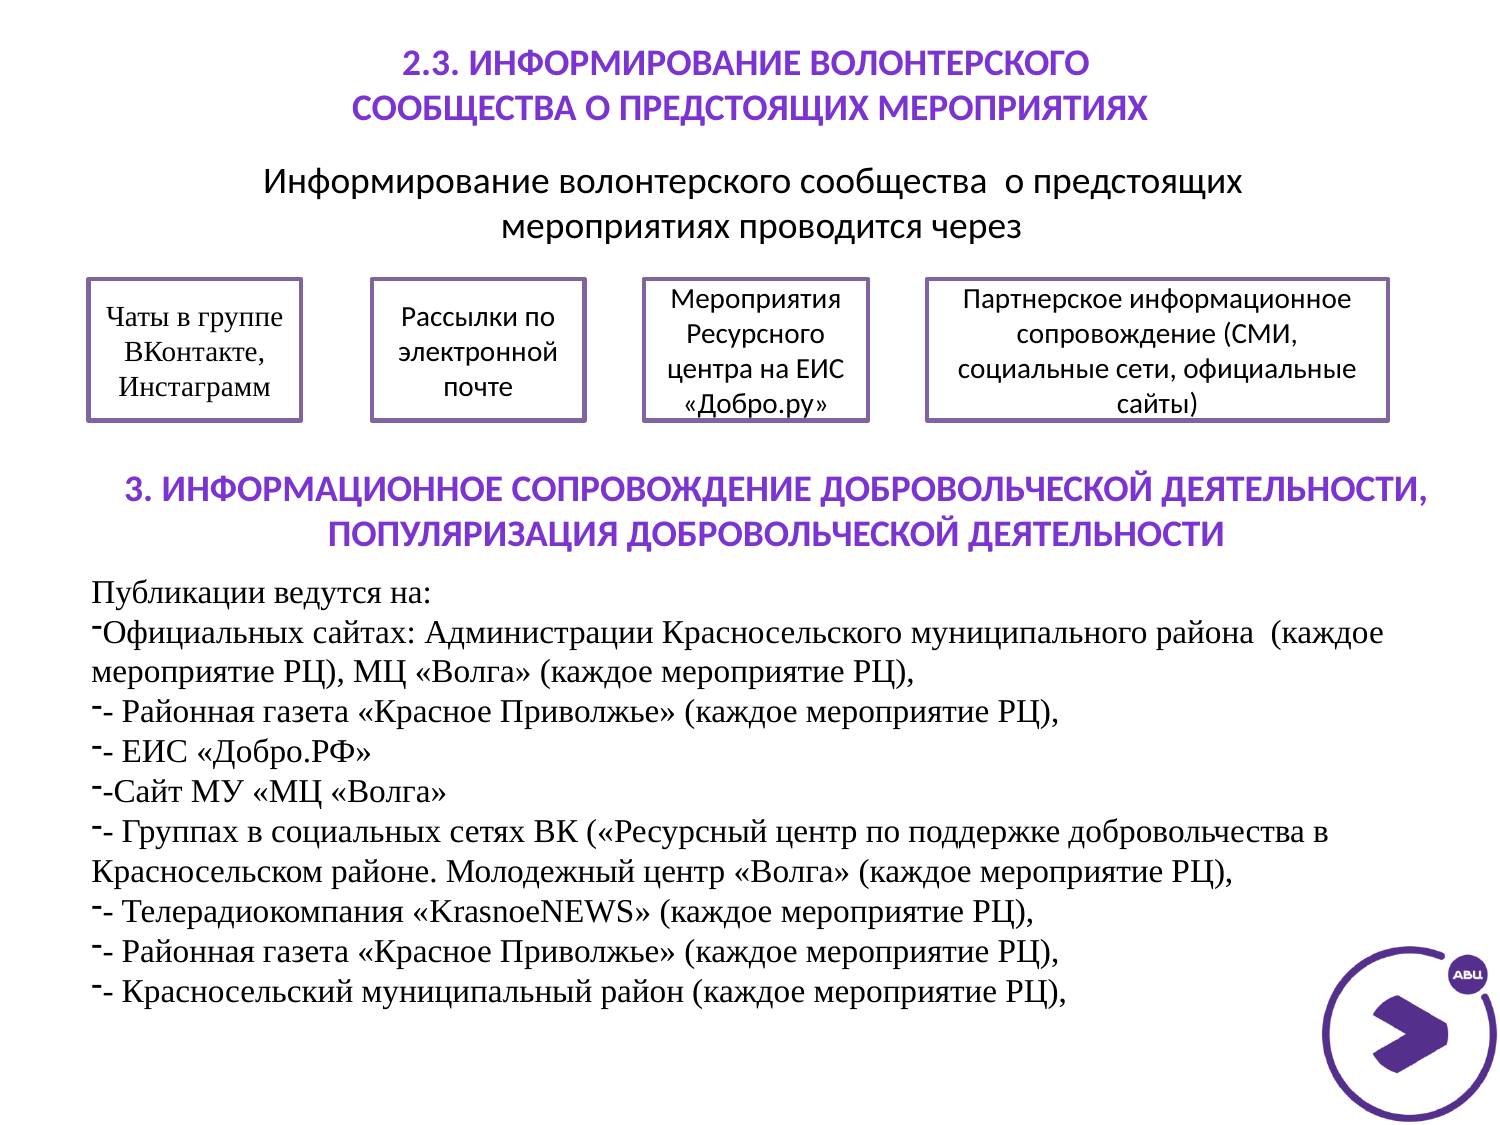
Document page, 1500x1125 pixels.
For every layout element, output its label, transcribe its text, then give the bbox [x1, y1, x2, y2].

text_box Чаты в группе ВКонтакте, Инстаграмм [86, 277, 303, 423]
text_box Публикации ведутся на: Официальных сайтах: Администрации Красносельского муниципального района (каждое мероприятие РЦ), МЦ «Волга» (каждое мероприятие РЦ), - Районная газета «Красное Приволжье» (каждое мероприятие РЦ), - ЕИС «Добро.РФ» -Сайт МУ «МЦ «Волга» - Группах в социальных сетях ВК («Ресурсный центр по поддержке добровольчества в Красносельском районе. Молодежный центр «Волга» (каждое мероприятие РЦ), - Телерадиокомпания «KrasnoeNEWS» (каждое мероприятие РЦ), - Районная газета «Красное Приволжье» (каждое мероприятие РЦ), - Красносельский муниципальный район (каждое мероприятие РЦ), [76, 562, 1459, 1017]
text_box Партнерское информационное сопровождение (СМИ, социальные сети, официальные сайты) [925, 277, 1390, 423]
text_box Мероприятия Ресурсного центра на ЕИС «Добро.ру» [642, 277, 870, 423]
text_box 2.3. информирование Волонтерского сообщества о предстоящих мероприятиях [0, 30, 1500, 136]
text_box Рассылки по электронной почте [370, 277, 587, 423]
picture [1318, 943, 1500, 1125]
text_box 3. Информационное сопровождение добровольческой деятельности, популяризация добровольческой деятельности [53, 456, 1500, 561]
text_box Информирование волонтерского сообщества о предстоящих мероприятиях проводится через [248, 148, 1267, 254]
